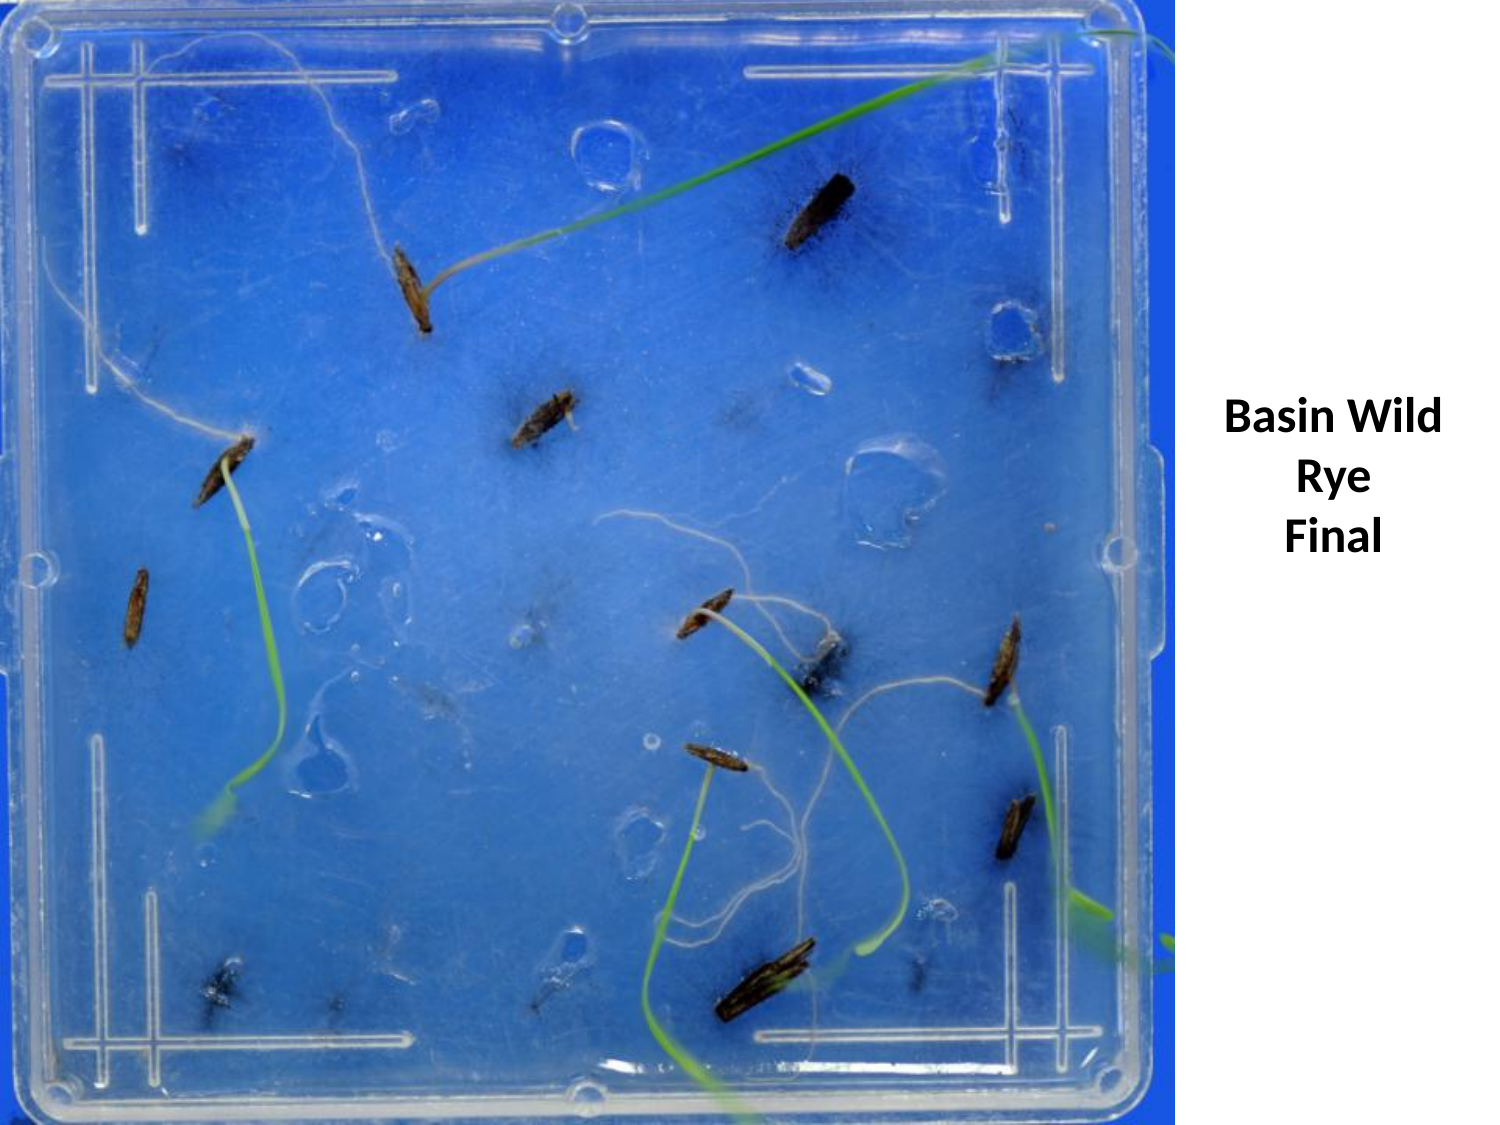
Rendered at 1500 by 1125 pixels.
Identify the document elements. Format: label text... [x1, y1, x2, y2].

picture [0, 0, 1176, 1125]
text_box Basin Wild Rye Final [1187, 374, 1480, 570]
